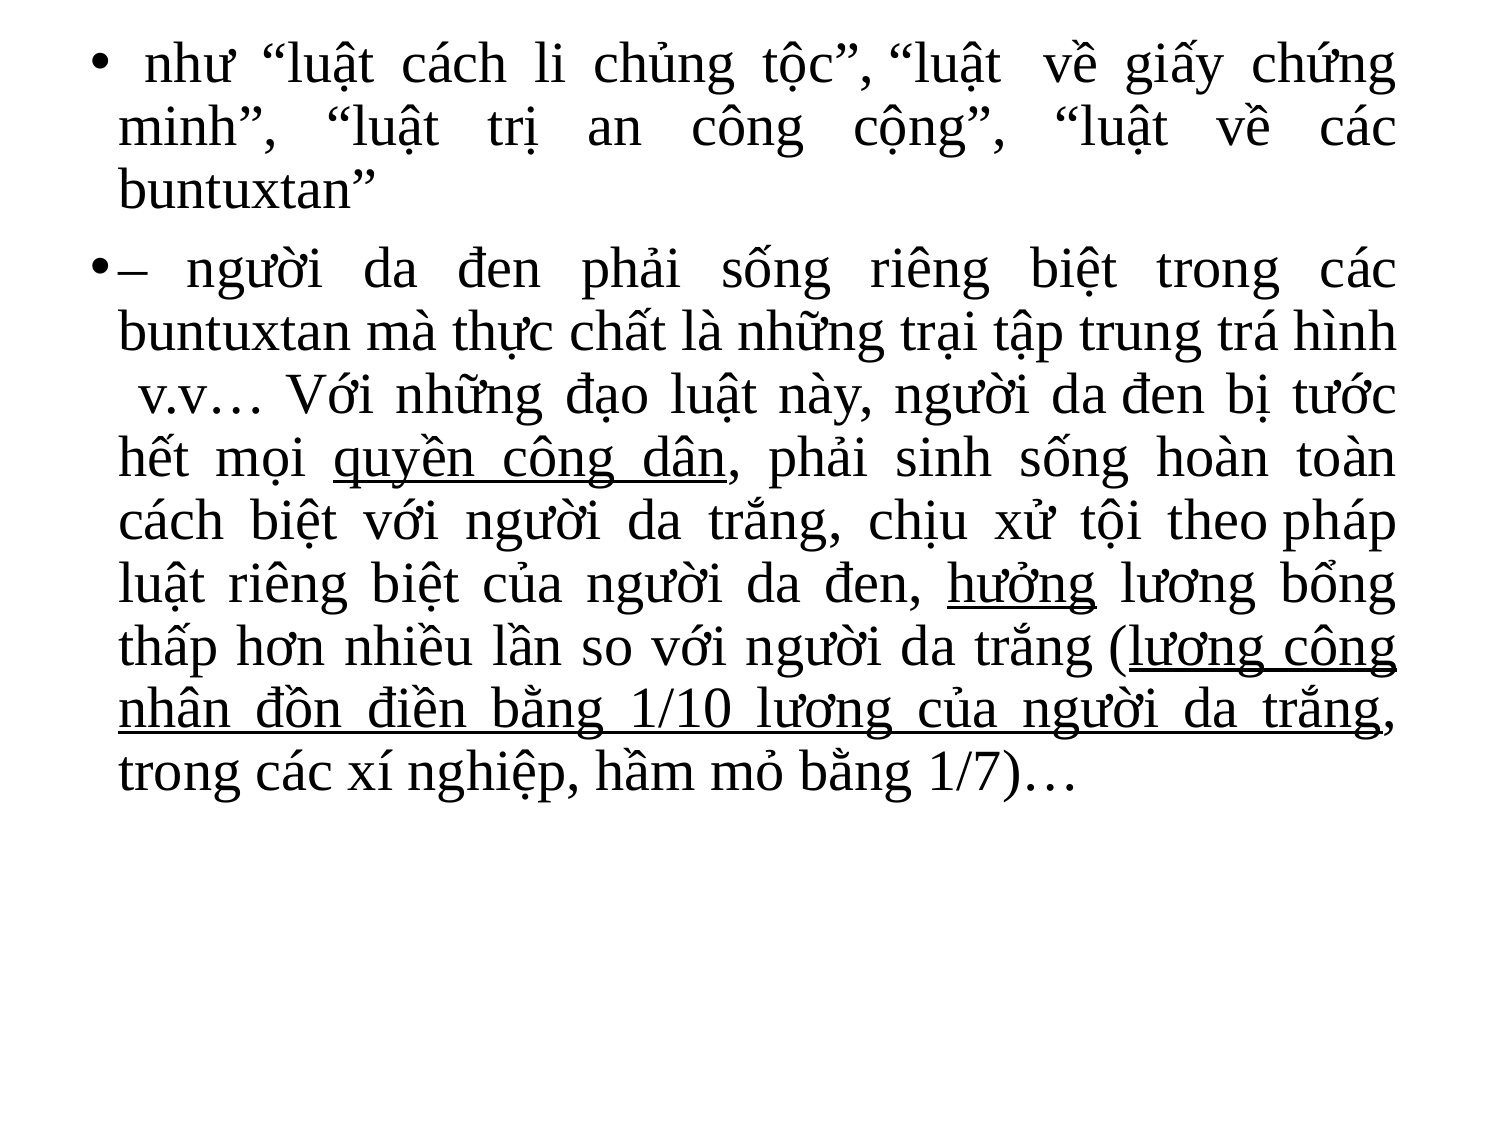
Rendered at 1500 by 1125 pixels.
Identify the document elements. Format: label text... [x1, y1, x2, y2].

list như “luật cách li chủng tộc”, “luật về giấy chứng minh”, “luật trị an công cộng”, “luật về các buntuxtan” – người da đen phải sống riêng biệt trong các buntuxtan mà thực chất là những trại tập trung trá hình v.v… Với những đạo luật này, người da đen bị tước hết mọi quyền công dân, phải sinh sống hoàn toàn cách biệt với người da trắng, chịu xử tội theo pháp luật riêng biệt của người da đen, hưởng lương bổng thấp hơn nhiều lần so với người da trắng (lương công nhân đồn điền bằng 1/10 lương của người da trắng, trong các xí nghiệp, hầm mỏ bằng 1/7)… [75, 24, 1413, 1088]
